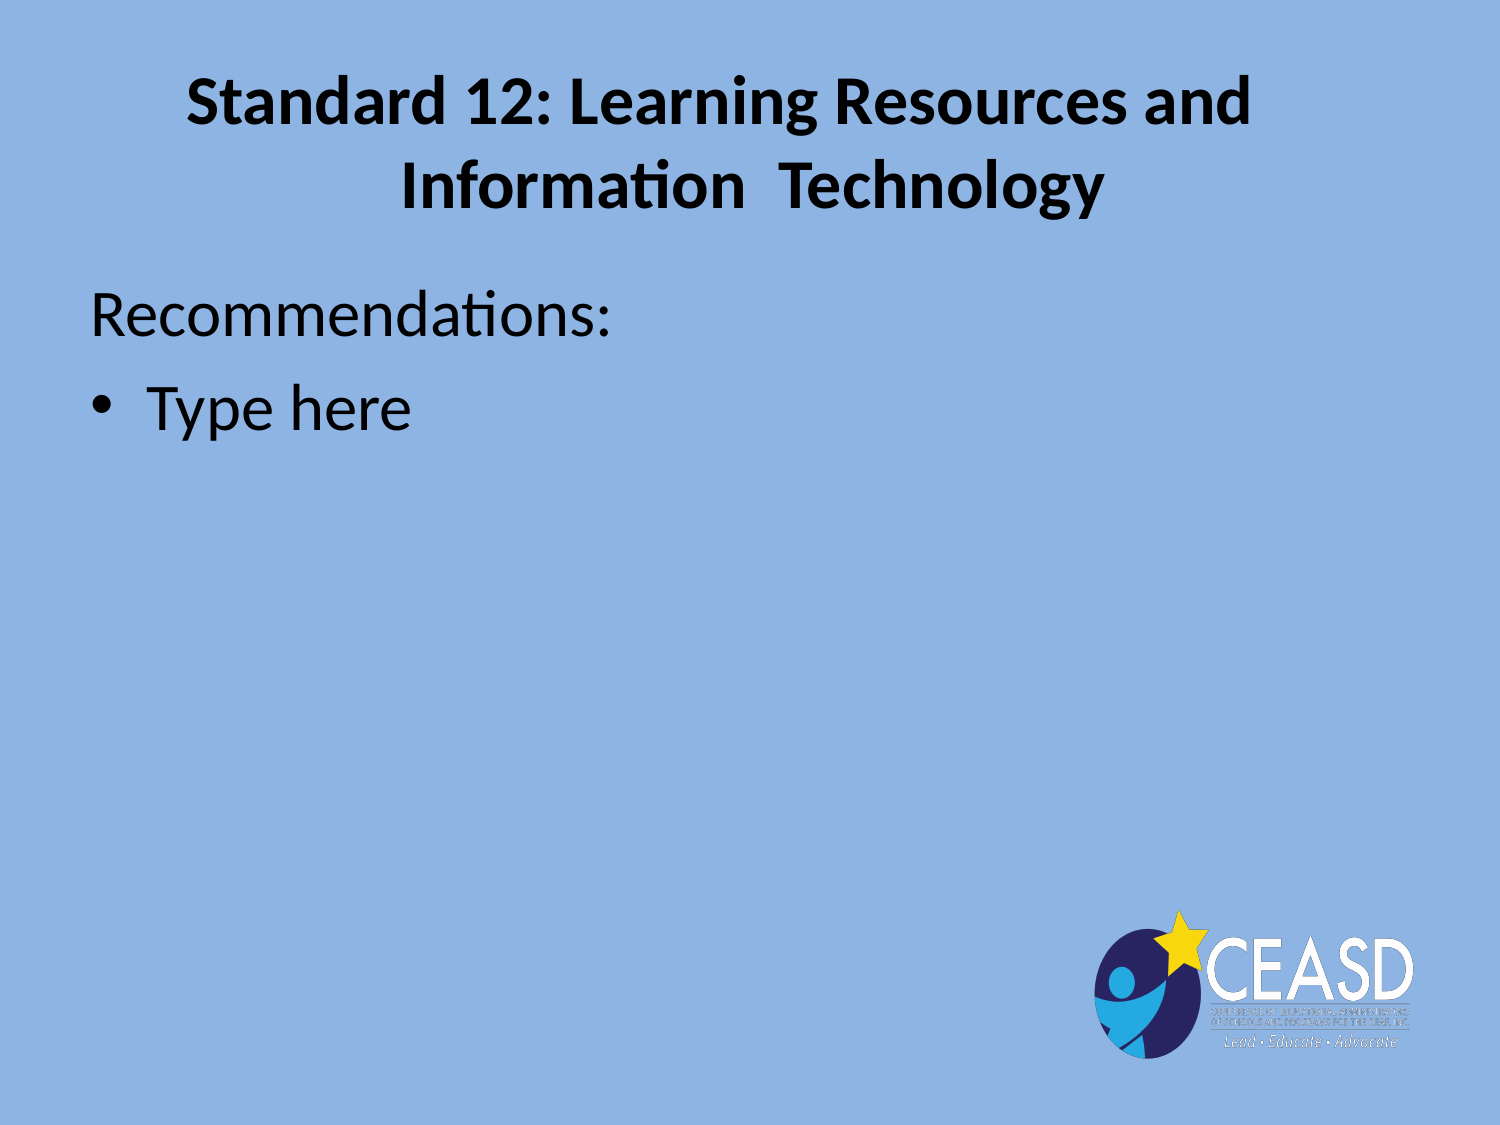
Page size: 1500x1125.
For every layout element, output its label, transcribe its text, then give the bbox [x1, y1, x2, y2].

list Recommendations: Type here [75, 262, 1425, 1005]
picture [1082, 900, 1426, 1075]
title Standard 12: Learning Resources and Information Technology [43, 45, 1464, 233]
